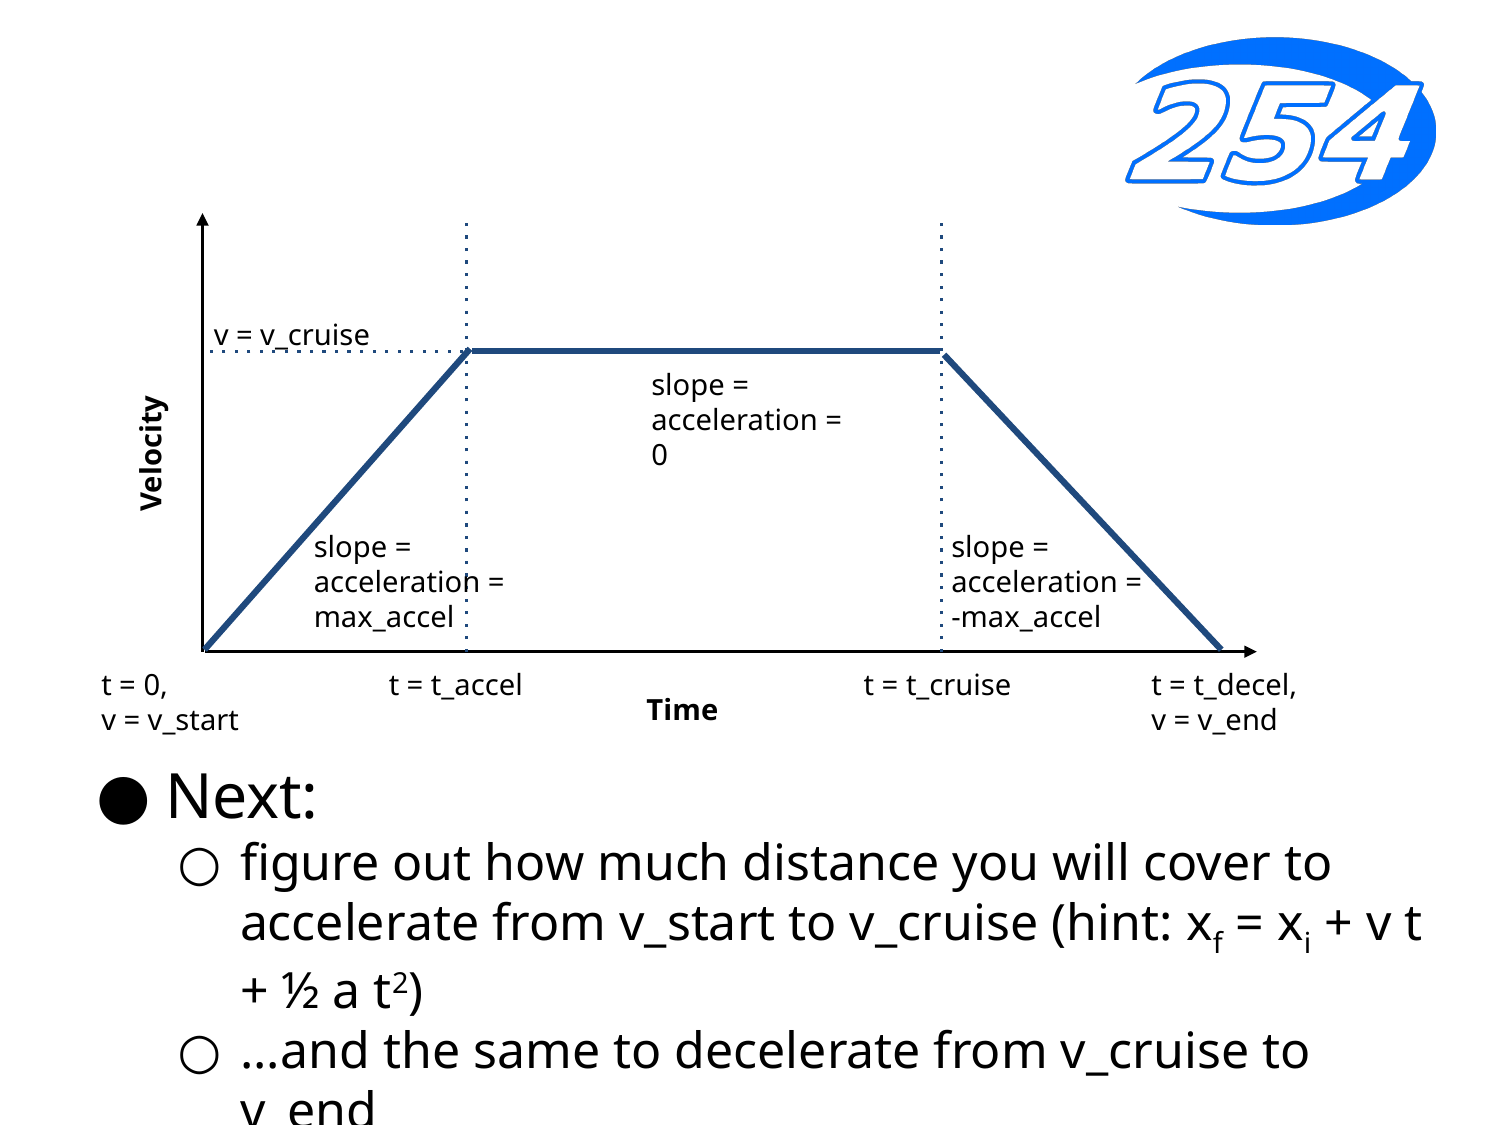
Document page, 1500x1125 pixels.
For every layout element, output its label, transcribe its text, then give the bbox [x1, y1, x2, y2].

list Next: figure out how much distance you will cover to accelerate from v_start to v_cruise (hint: xf = xi + v t + ½ a t2) ...and the same to decelerate from v_cruise to v_end [75, 740, 1468, 1103]
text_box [946, 354, 1222, 650]
picture [1125, 37, 1436, 225]
text_box t = t_cruise [848, 661, 1075, 743]
text_box Time [631, 676, 858, 768]
text_box slope = acceleration = 0 [636, 358, 863, 443]
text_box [204, 358, 461, 650]
text_box Velocity [117, 300, 198, 527]
text_box slope = acceleration = max_accel [475, 513, 525, 606]
text_box t = t_accel [373, 661, 600, 743]
text_box t = t_decel, v = v_end [1136, 651, 1363, 743]
text_box t = 0, v = v_start [86, 651, 313, 743]
text_box v = v_cruise [207, 301, 425, 347]
